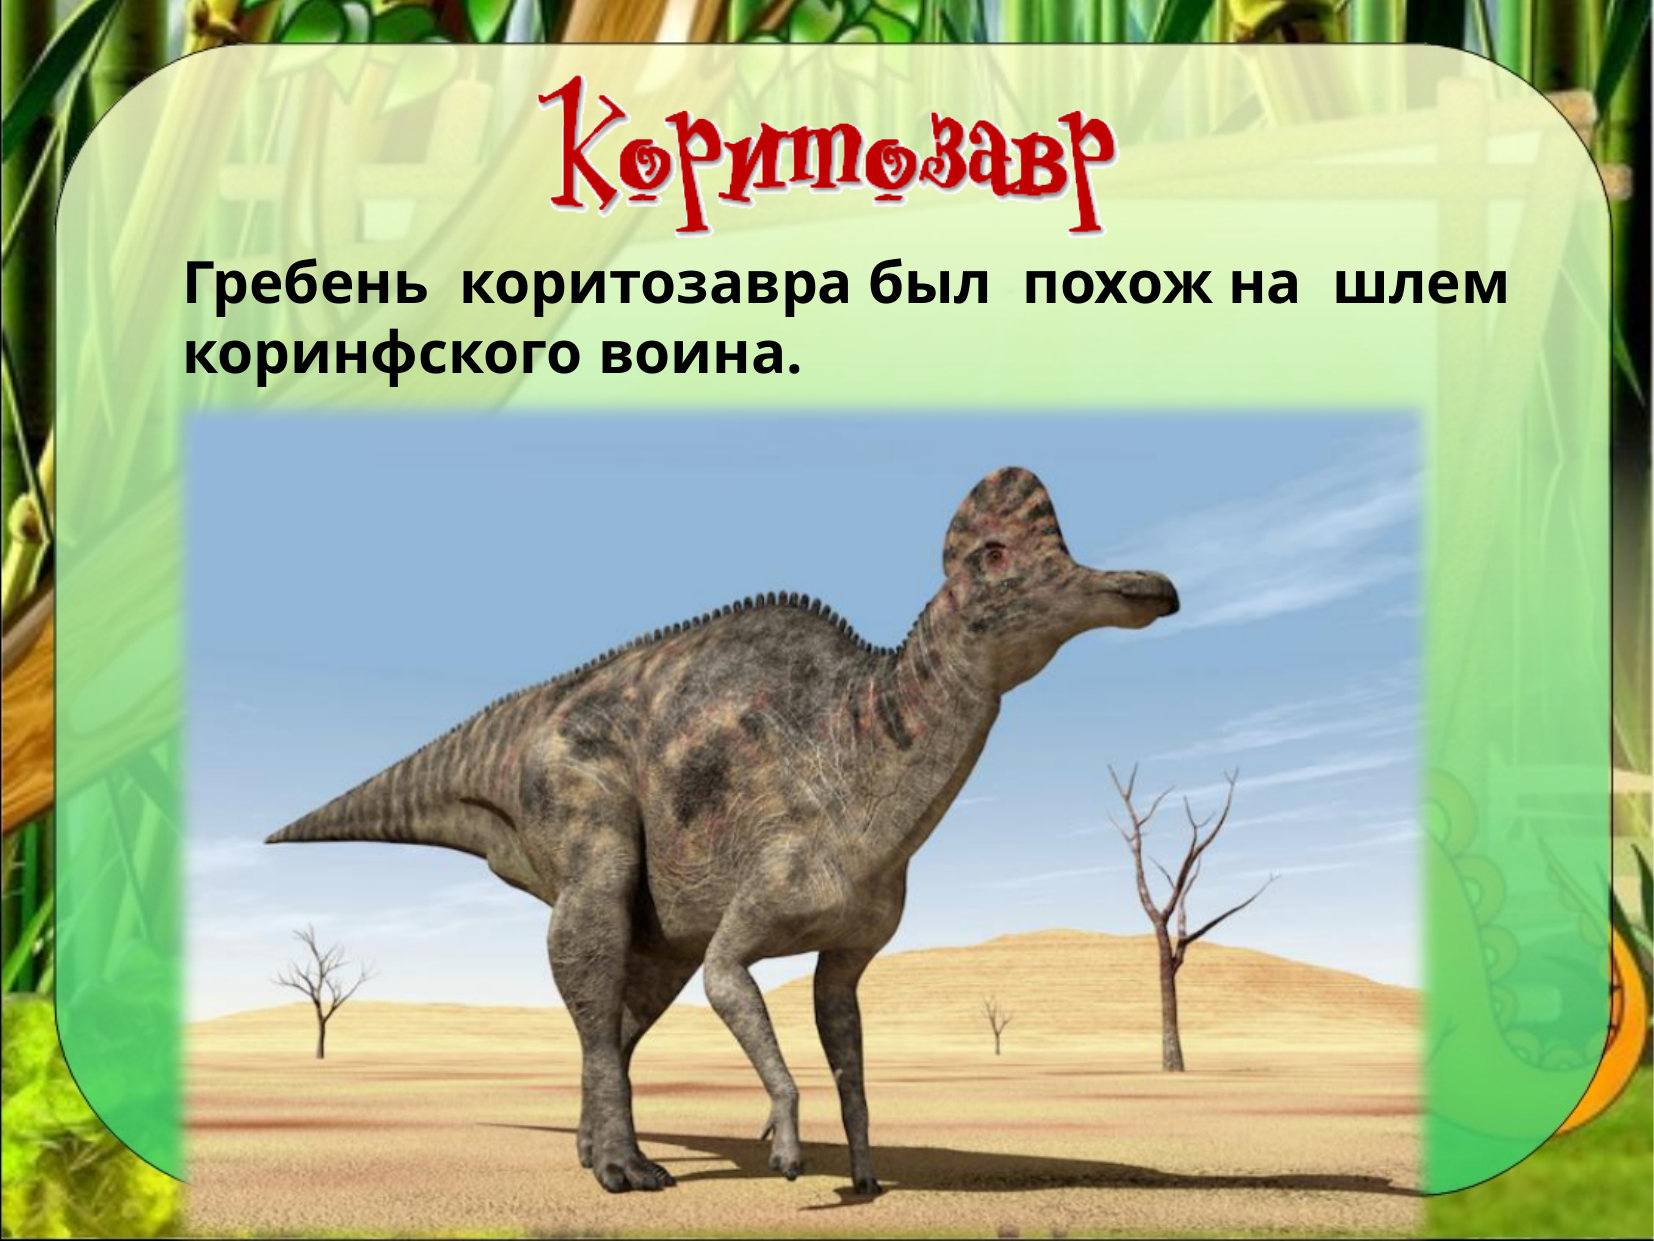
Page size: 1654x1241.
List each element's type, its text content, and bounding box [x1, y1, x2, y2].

picture [0, 0, 1654, 1241]
text_box Гребень коритозавра был похож на шлем коринфского воина. [168, 237, 1654, 393]
